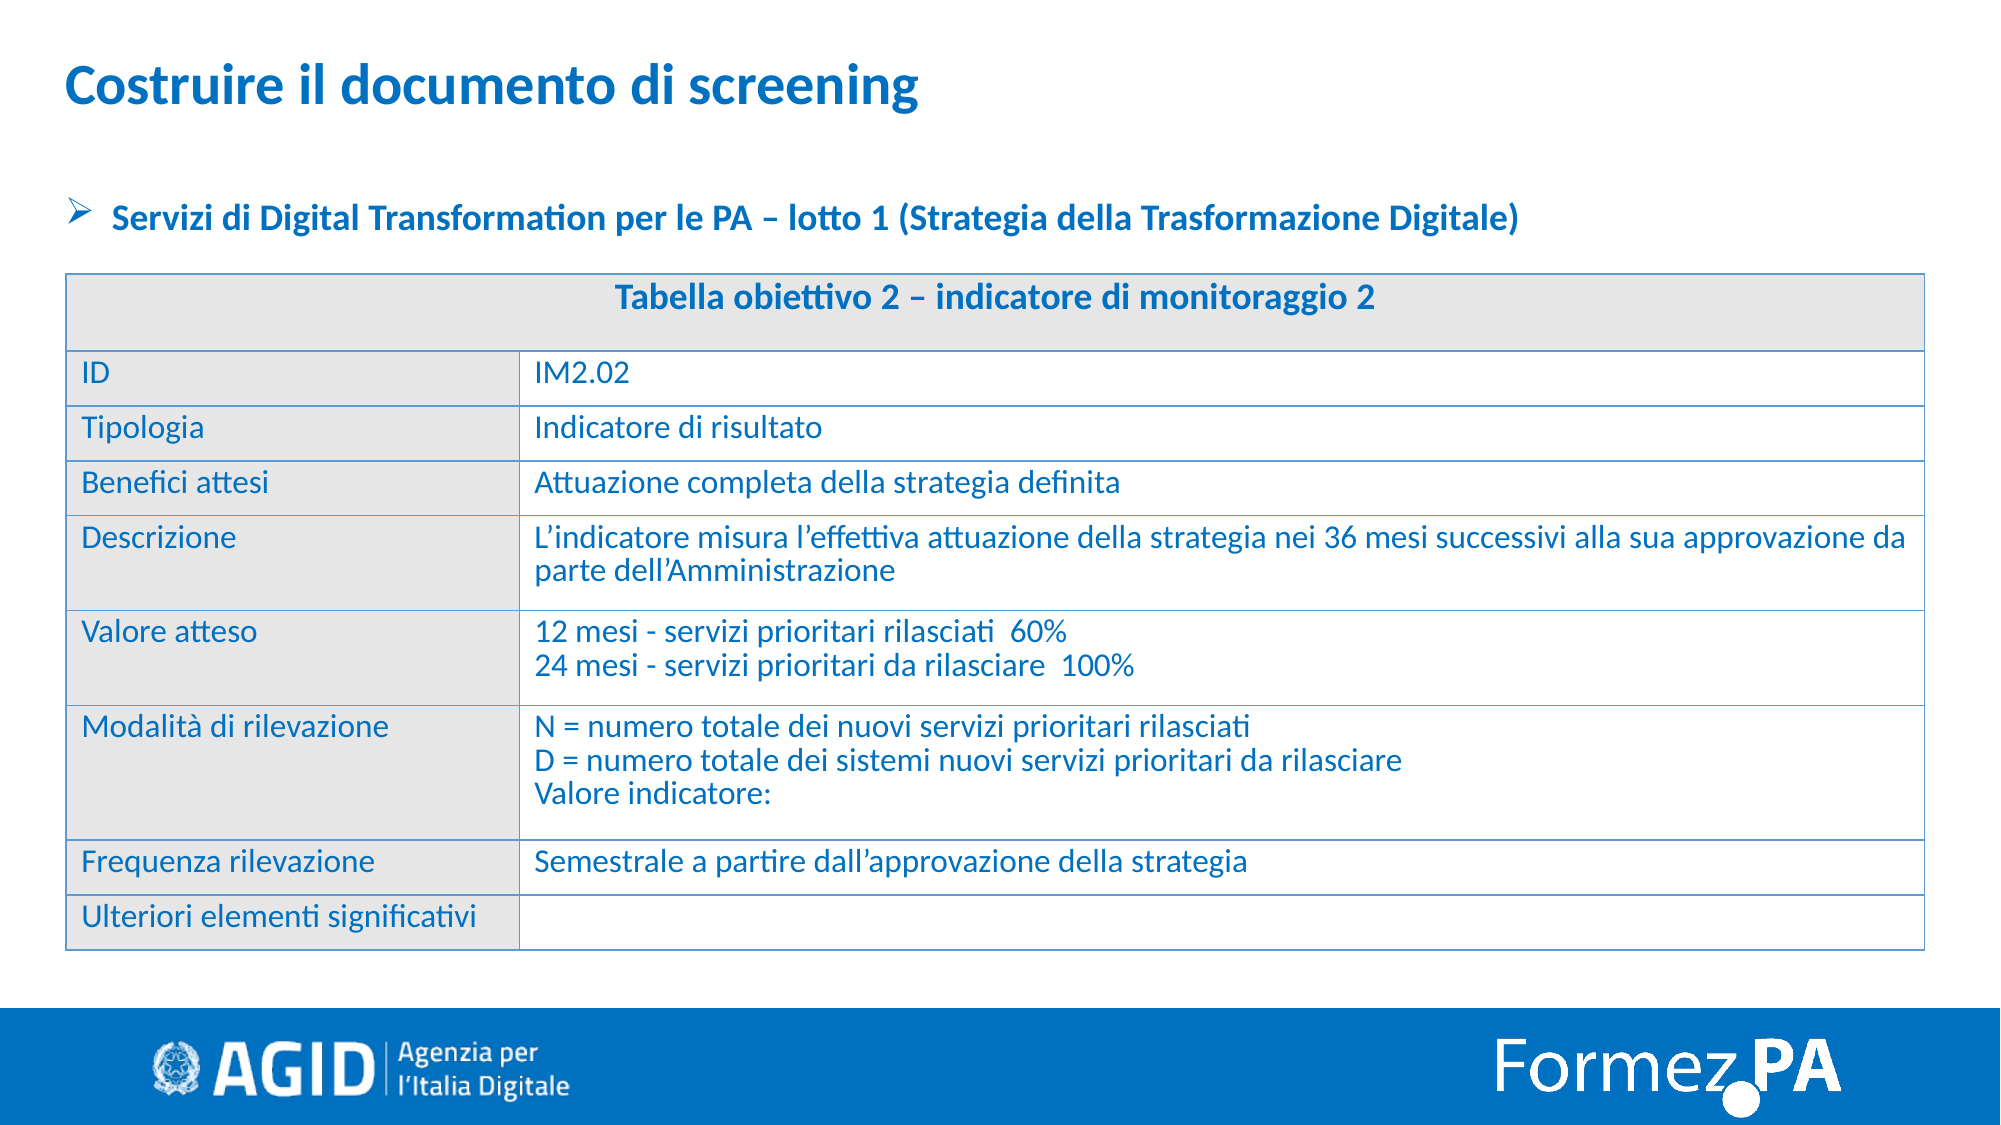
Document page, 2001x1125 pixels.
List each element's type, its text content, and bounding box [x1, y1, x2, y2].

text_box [0, 1009, 2000, 1125]
text_box Servizi di Digital Transformation per le PA – lotto 1 (Strategia della Trasformazione Digitale) [50, 163, 1883, 314]
text_box Costruire il documento di screening [50, 39, 1925, 124]
